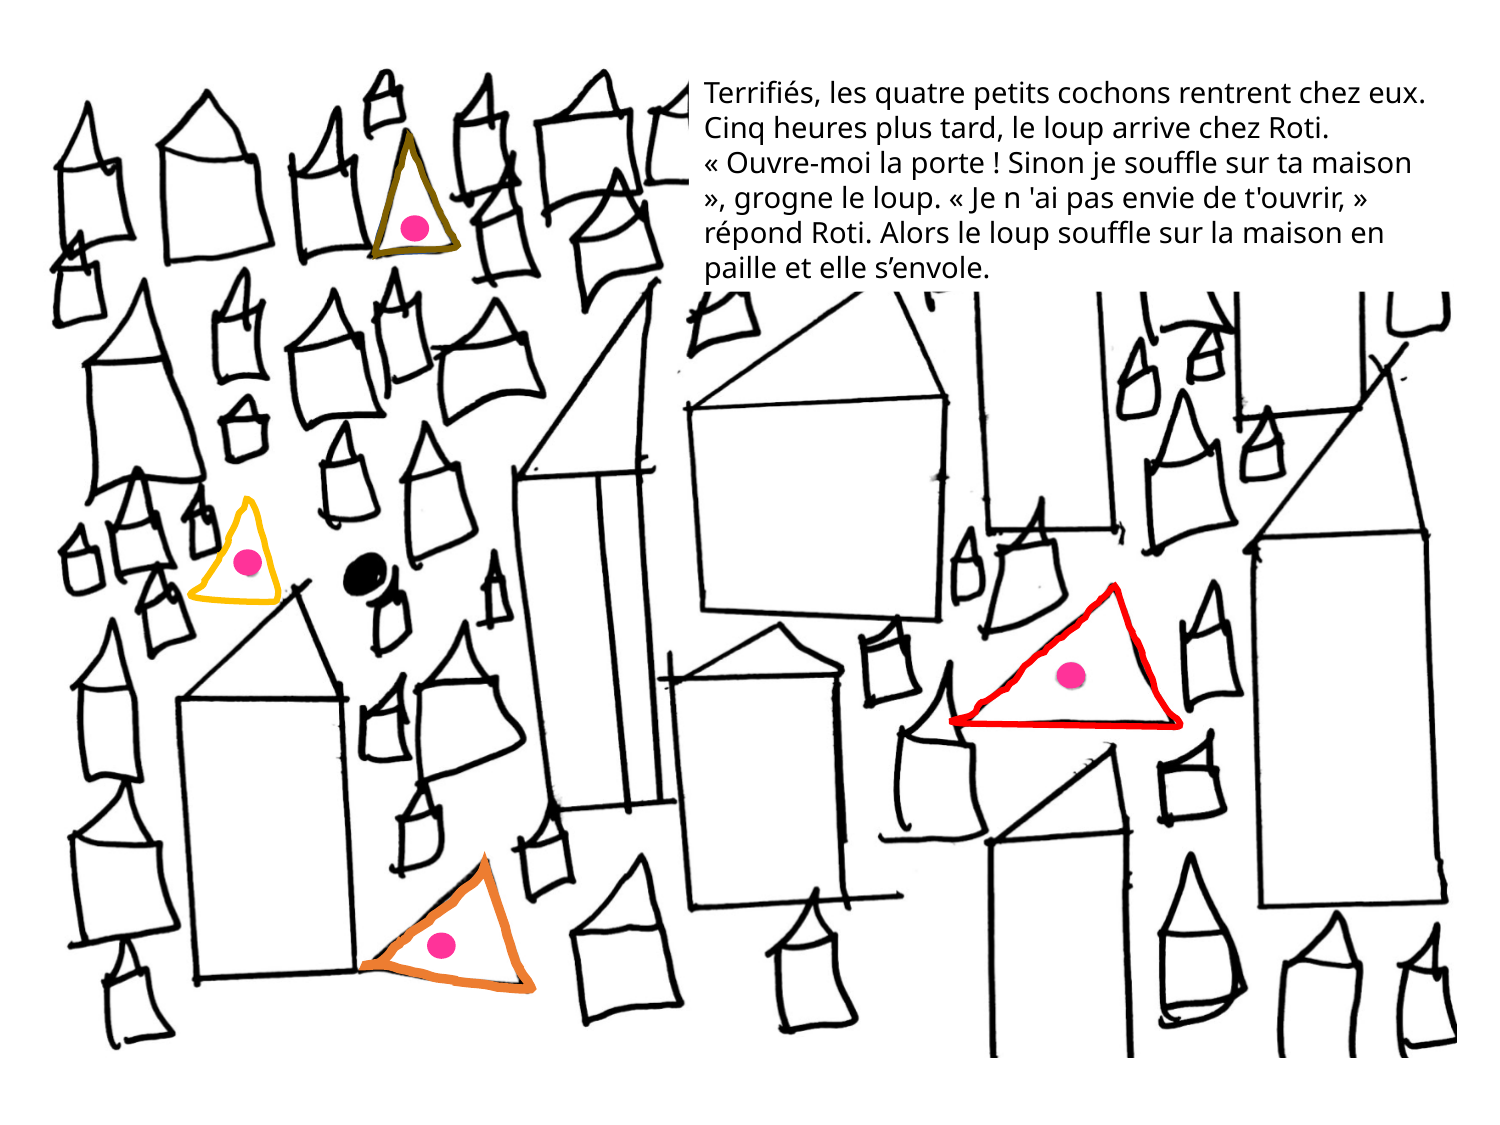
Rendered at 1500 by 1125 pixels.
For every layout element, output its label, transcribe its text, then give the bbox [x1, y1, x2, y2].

text_box [189, 497, 254, 603]
picture [45, 0, 1457, 1125]
text_box Terrifiés, les quatre petits cochons rentrent chez eux. Cinq heures plus tard, le loup arrive chez Roti. « Ouvre-moi la porte ! Sinon je souffle sur ta maison », grogne le loup. « Je n 'ai pas envie de t'ouvrir, » répond Roti. Alors le loup souffle sur la maison en paille et elle s’envole. [1246, 67, 1453, 292]
